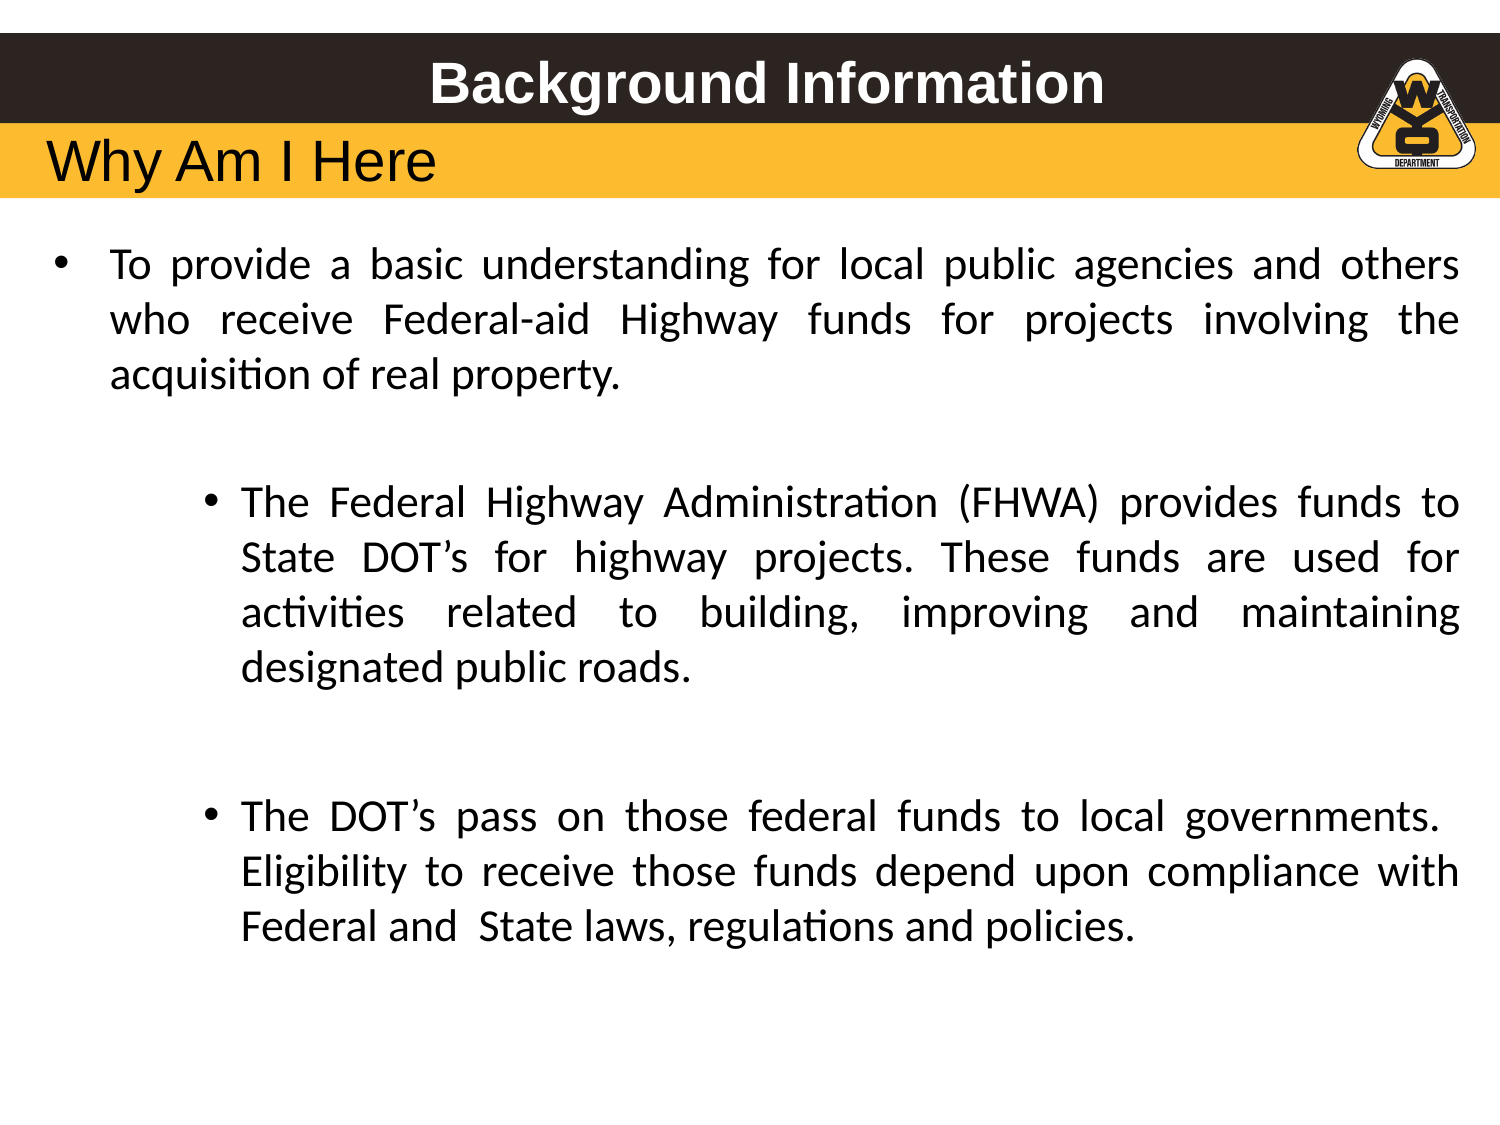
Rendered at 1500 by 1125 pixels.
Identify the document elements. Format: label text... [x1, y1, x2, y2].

list Why Am I Here [38, 123, 1476, 199]
list To provide a basic understanding for local public agencies and others who receive Federal-aid Highway funds for projects involving the acquisition of real property. The Federal Highway Administration (FHWA) provides funds to State DOT’s for highway projects. These funds are used for activities related to building, improving and maintaining designated public roads. The DOT’s pass on those federal funds to local governments. Eligibility to receive those funds depend upon compliance with Federal and State laws, regulations and policies. [38, 226, 1477, 1002]
title Background Information [38, 21, 1476, 123]
